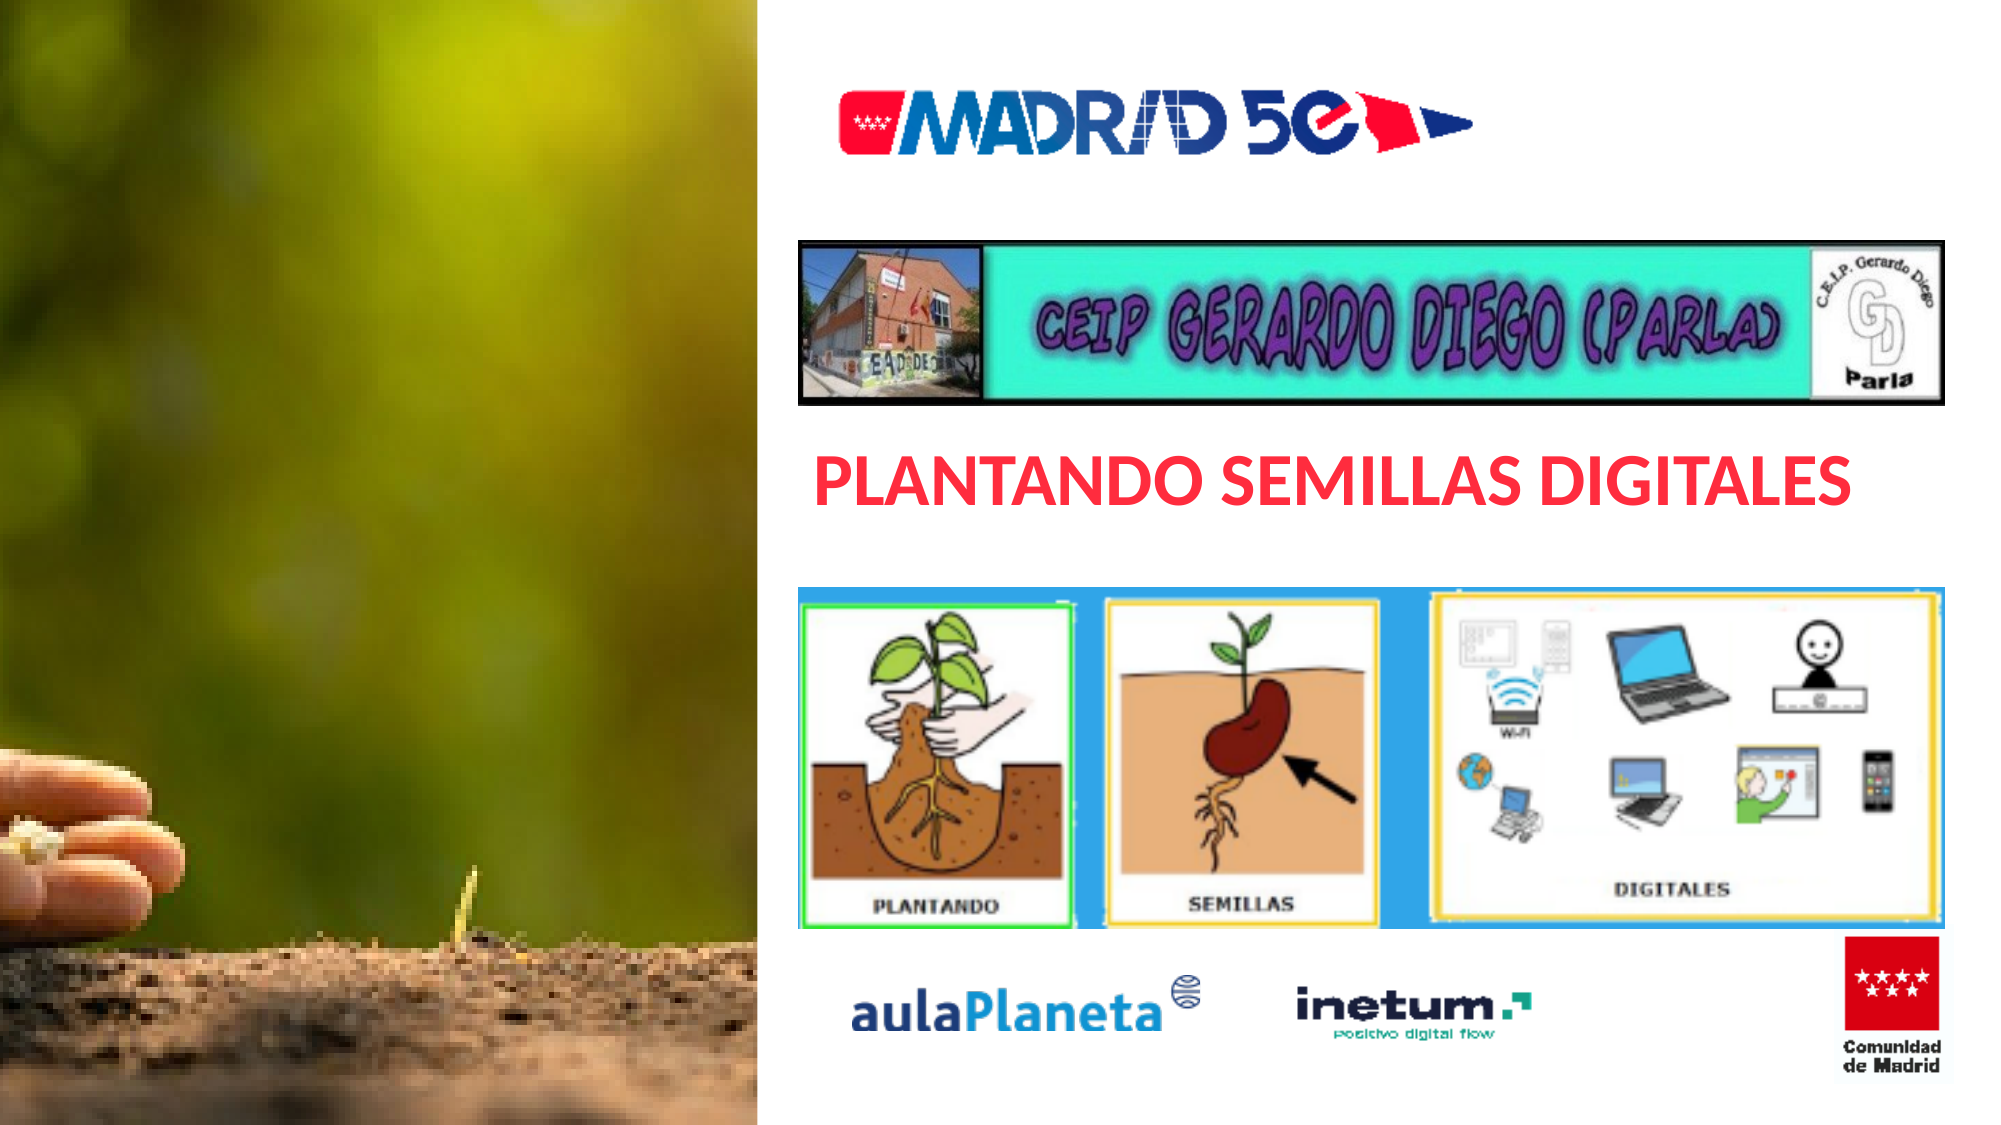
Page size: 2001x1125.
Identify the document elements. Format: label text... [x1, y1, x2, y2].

picture [798, 587, 1954, 1084]
text_box PLANTANDO SEMILLAS DIGITALES [798, 422, 1945, 587]
picture [806, 46, 1506, 201]
picture [1271, 964, 1559, 1066]
picture [798, 240, 1945, 406]
picture [0, 0, 758, 1125]
